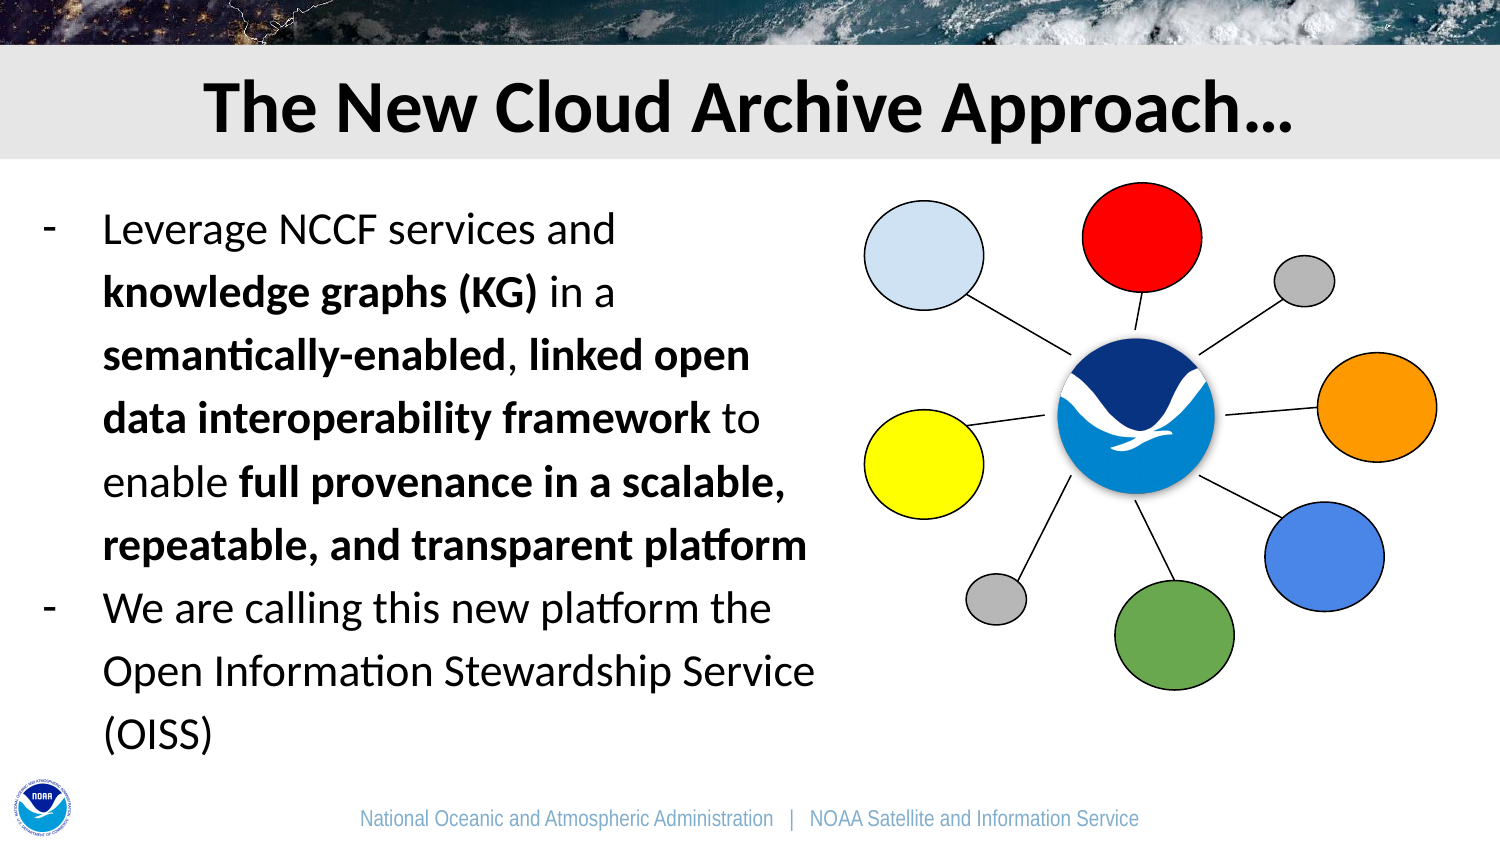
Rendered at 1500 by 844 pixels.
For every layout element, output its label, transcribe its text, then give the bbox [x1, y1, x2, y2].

list Leverage NCCF services and knowledge graphs (KG) in a semantically-enabled, linked open data interoperability framework to enable full provenance in a scalable, repeatable, and transparent platform We are calling this new platform the Open Information Stewardship Service (OISS) [12, 182, 847, 740]
picture [0, 0, 1500, 44]
title The New Cloud Archive Approach… [0, 44, 1500, 160]
picture [10, 775, 75, 840]
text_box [864, 182, 1437, 691]
